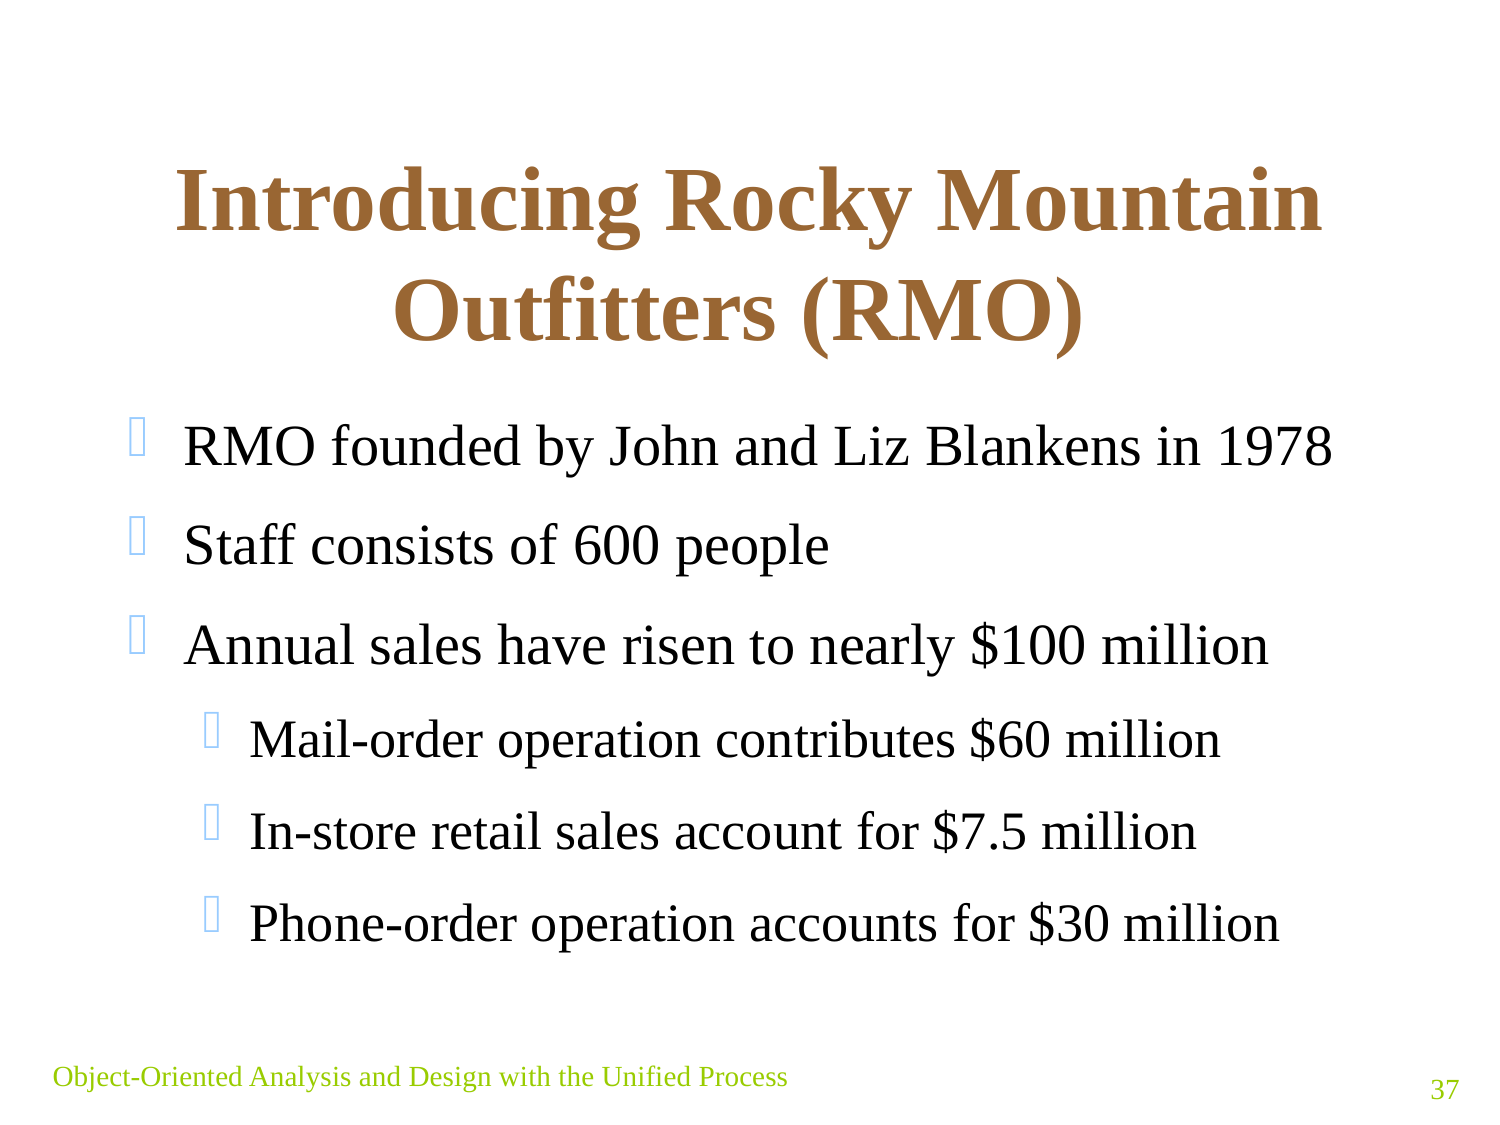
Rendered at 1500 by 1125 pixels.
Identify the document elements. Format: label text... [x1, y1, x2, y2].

title Introducing Rocky Mountain Outfitters (RMO) [112, 99, 1388, 288]
list RMO founded by John and Liz Blankens in 1978 Staff consists of 600 people Annual sales have risen to nearly $100 million Mail-order operation contributes $60 million In-store retail sales account for $7.5 million Phone-order operation accounts for $30 million [112, 399, 1388, 1001]
slide_number 37 [1049, 1062, 1476, 1101]
footer Object-Oriented Analysis and Design with the Unified Process [37, 1049, 988, 1088]
